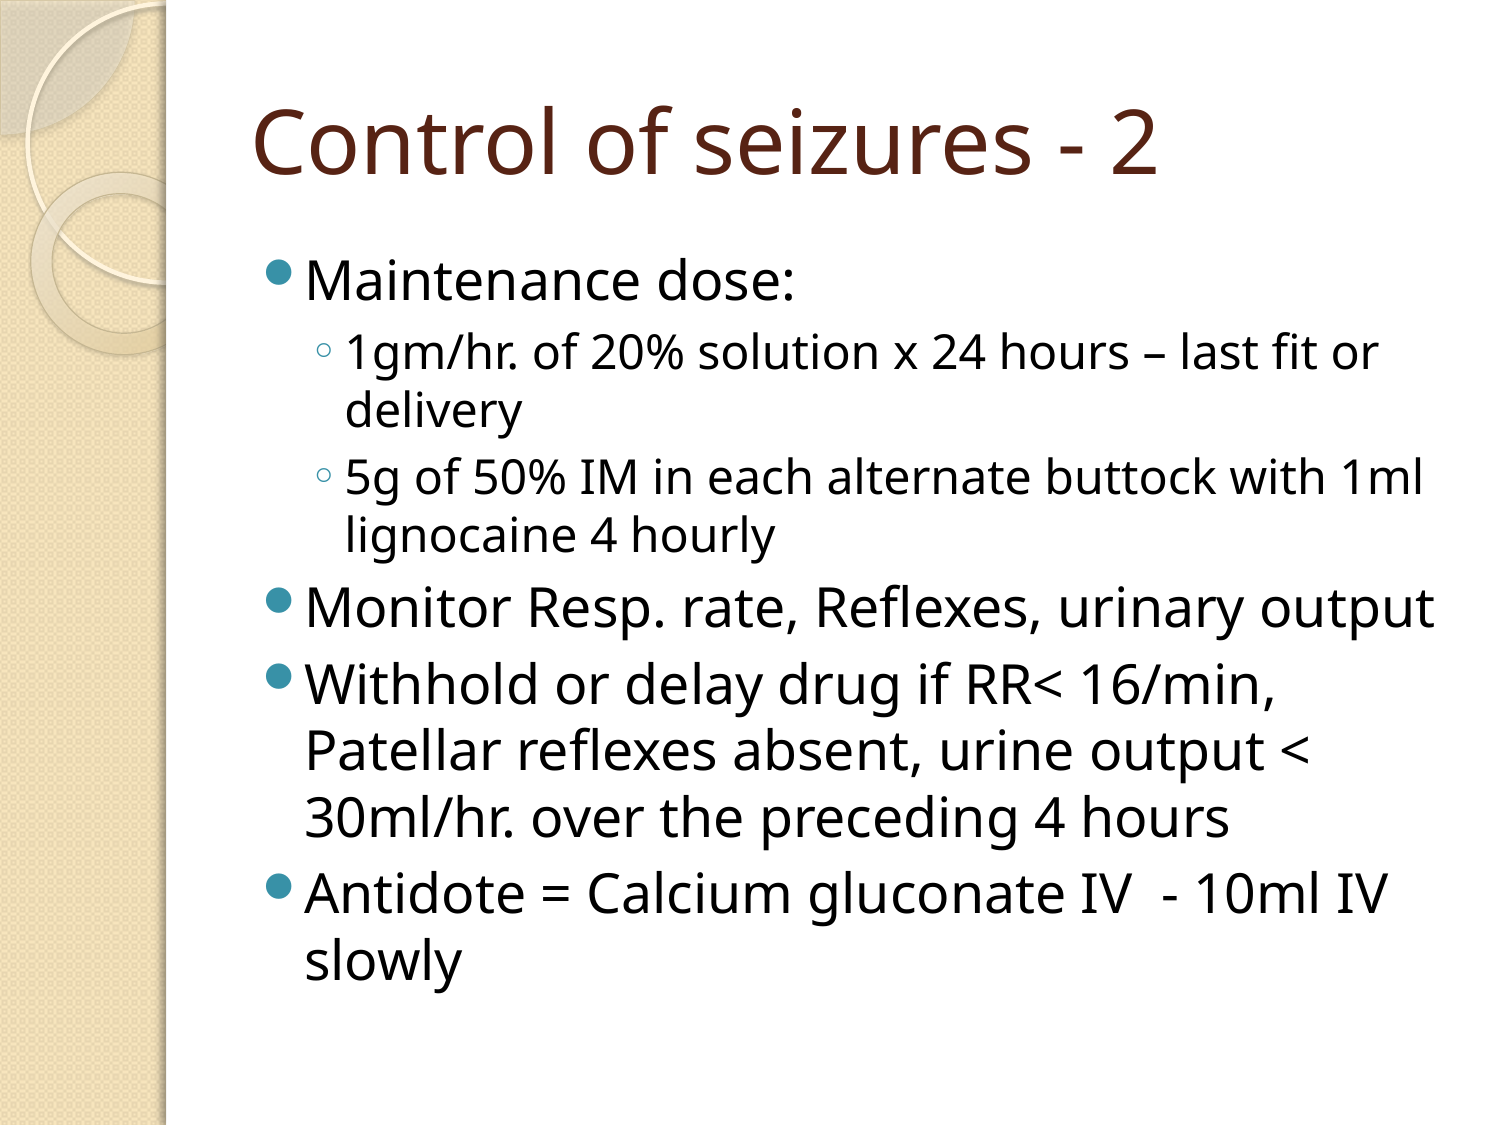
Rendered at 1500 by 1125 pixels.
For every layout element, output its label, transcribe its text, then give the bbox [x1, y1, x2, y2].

list Maintenance dose: 1gm/hr. of 20% solution x 24 hours – last fit or delivery 5g of 50% IM in each alternate buttock with 1ml lignocaine 4 hourly Monitor Resp. rate, Reflexes, urinary output Withhold or delay drug if RR< 16/min, Patellar reflexes absent, urine output < 30ml/hr. over the preceding 4 hours Antidote = Calcium gluconate IV - 10ml IV slowly [235, 237, 1466, 1025]
title Control of seizures - 2 [235, 45, 1466, 233]
